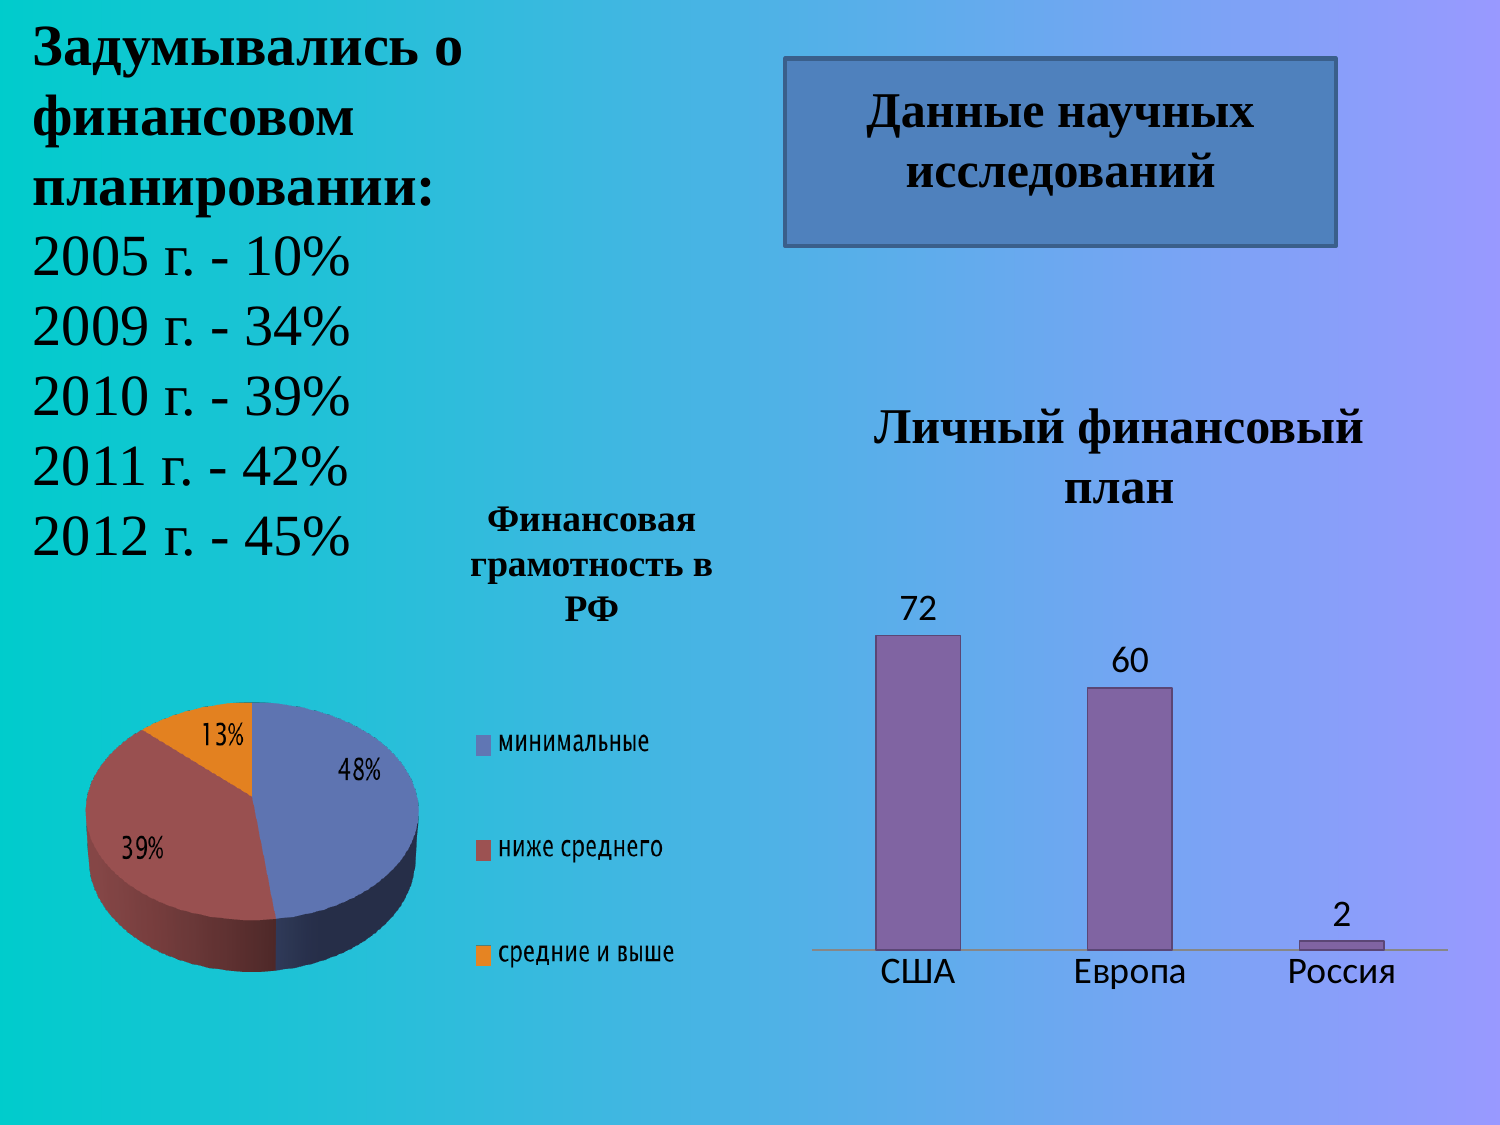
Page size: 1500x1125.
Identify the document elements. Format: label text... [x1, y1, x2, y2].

text_box Личный финансовый план [820, 386, 1418, 522]
text_box Данные научных исследований [820, 70, 1301, 205]
chart [749, 562, 1451, 1052]
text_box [34, 597, 704, 1090]
text_box Задумывались о финансовом планировании: 2005 г. - 10% 2009 г. - 34% 2010 г. - 39% 2011 г. - 42% 2012 г. - 45% [0, 0, 727, 715]
text_box Финансовая грамотность в РФ [433, 486, 750, 637]
text_box [783, 56, 1338, 248]
